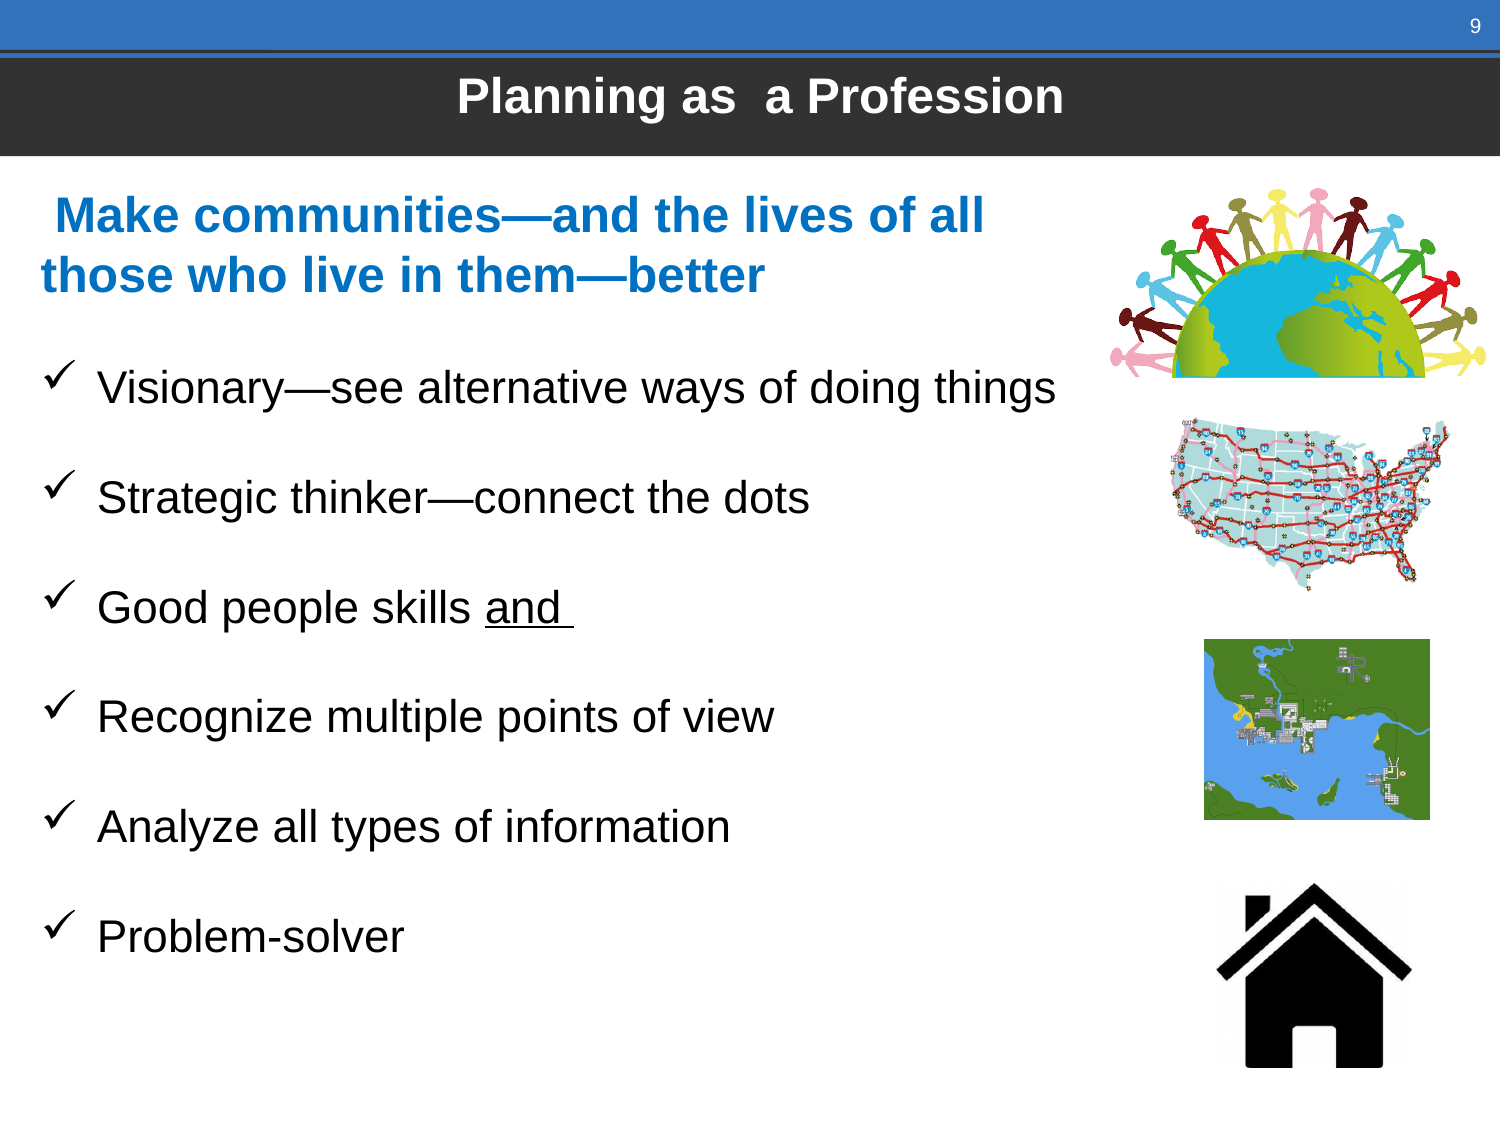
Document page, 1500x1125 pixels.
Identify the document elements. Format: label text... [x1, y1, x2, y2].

picture [1110, 188, 1486, 378]
text_box Make communities—and the lives of all those who live in them—better Visionary—see alternative ways of doing things Strategic thinker—connect the dots Good people skills and Recognize multiple points of view Analyze all types of information Problem-solver [25, 174, 1111, 1030]
picture [1216, 882, 1412, 1068]
picture [1204, 638, 1430, 821]
text_box Planning as a Profession [0, 56, 1500, 131]
picture [1169, 412, 1455, 595]
slide_number 9 [1380, 12, 1482, 52]
